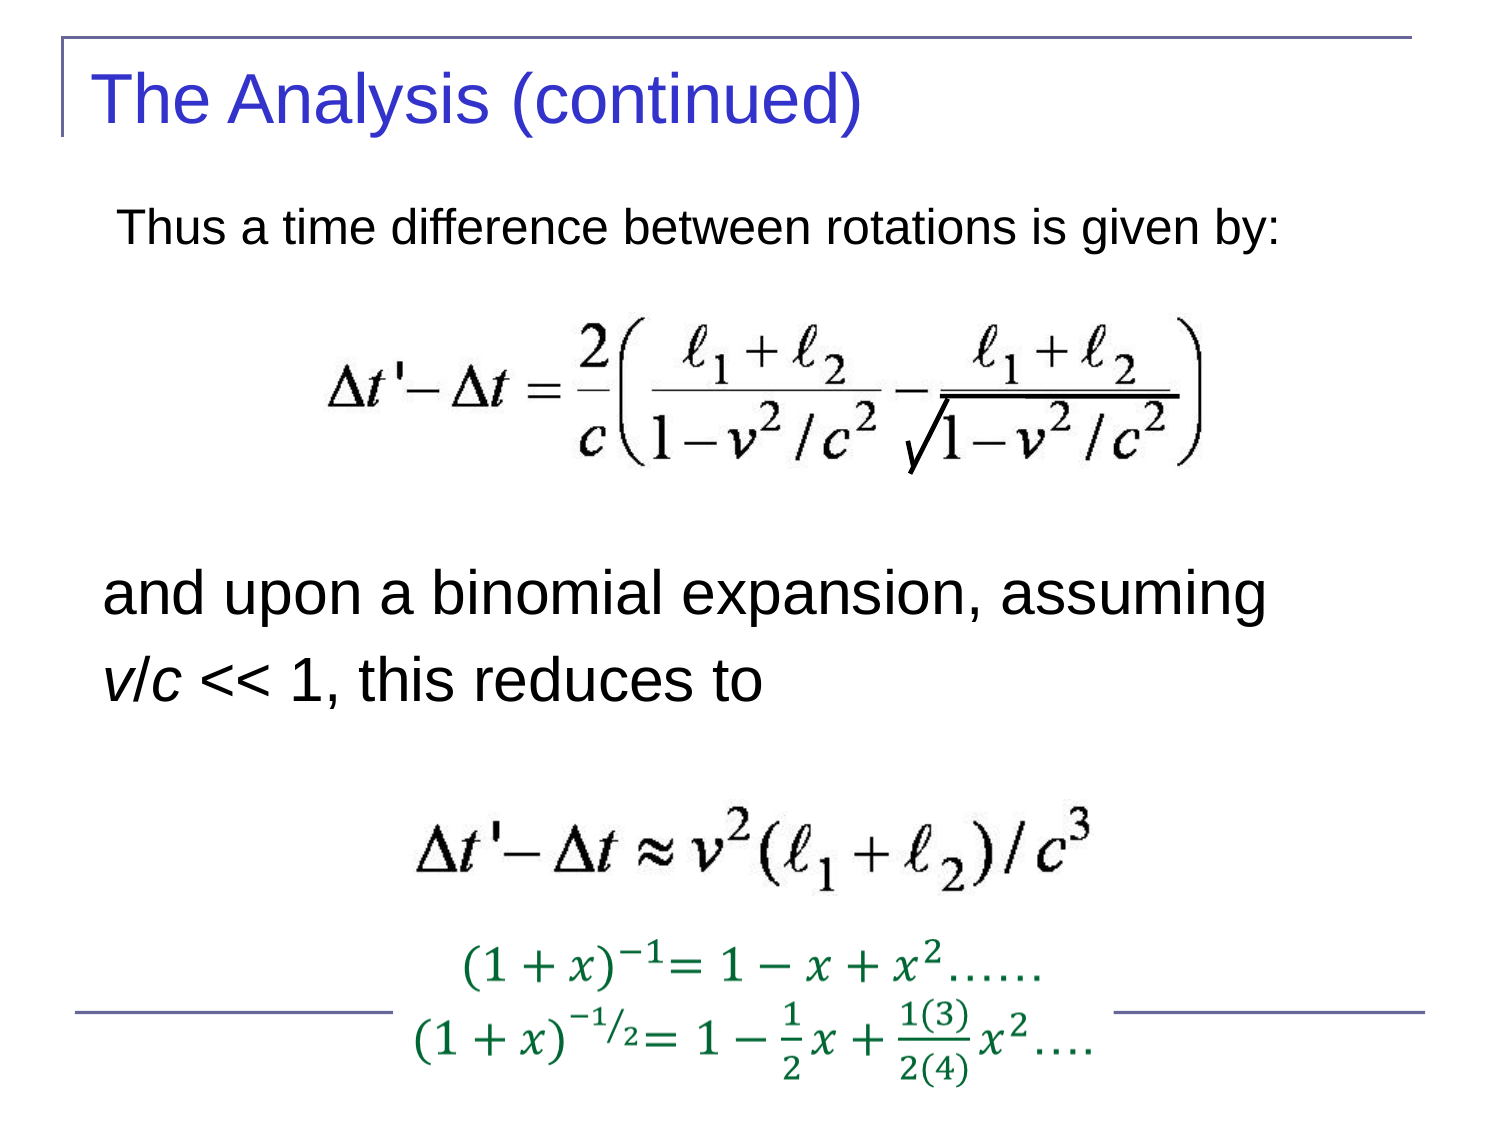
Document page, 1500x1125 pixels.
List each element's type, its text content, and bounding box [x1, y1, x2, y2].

text_box Thus a time difference between rotations is given by: [100, 187, 1297, 263]
picture [324, 312, 1207, 469]
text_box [907, 395, 1180, 474]
picture [412, 799, 1095, 896]
text_box [393, 924, 1114, 1097]
list and upon a binomial expansion, assuming v/c << 1, this reduces to [87, 456, 1438, 800]
title The Analysis (continued) [75, 45, 1425, 196]
